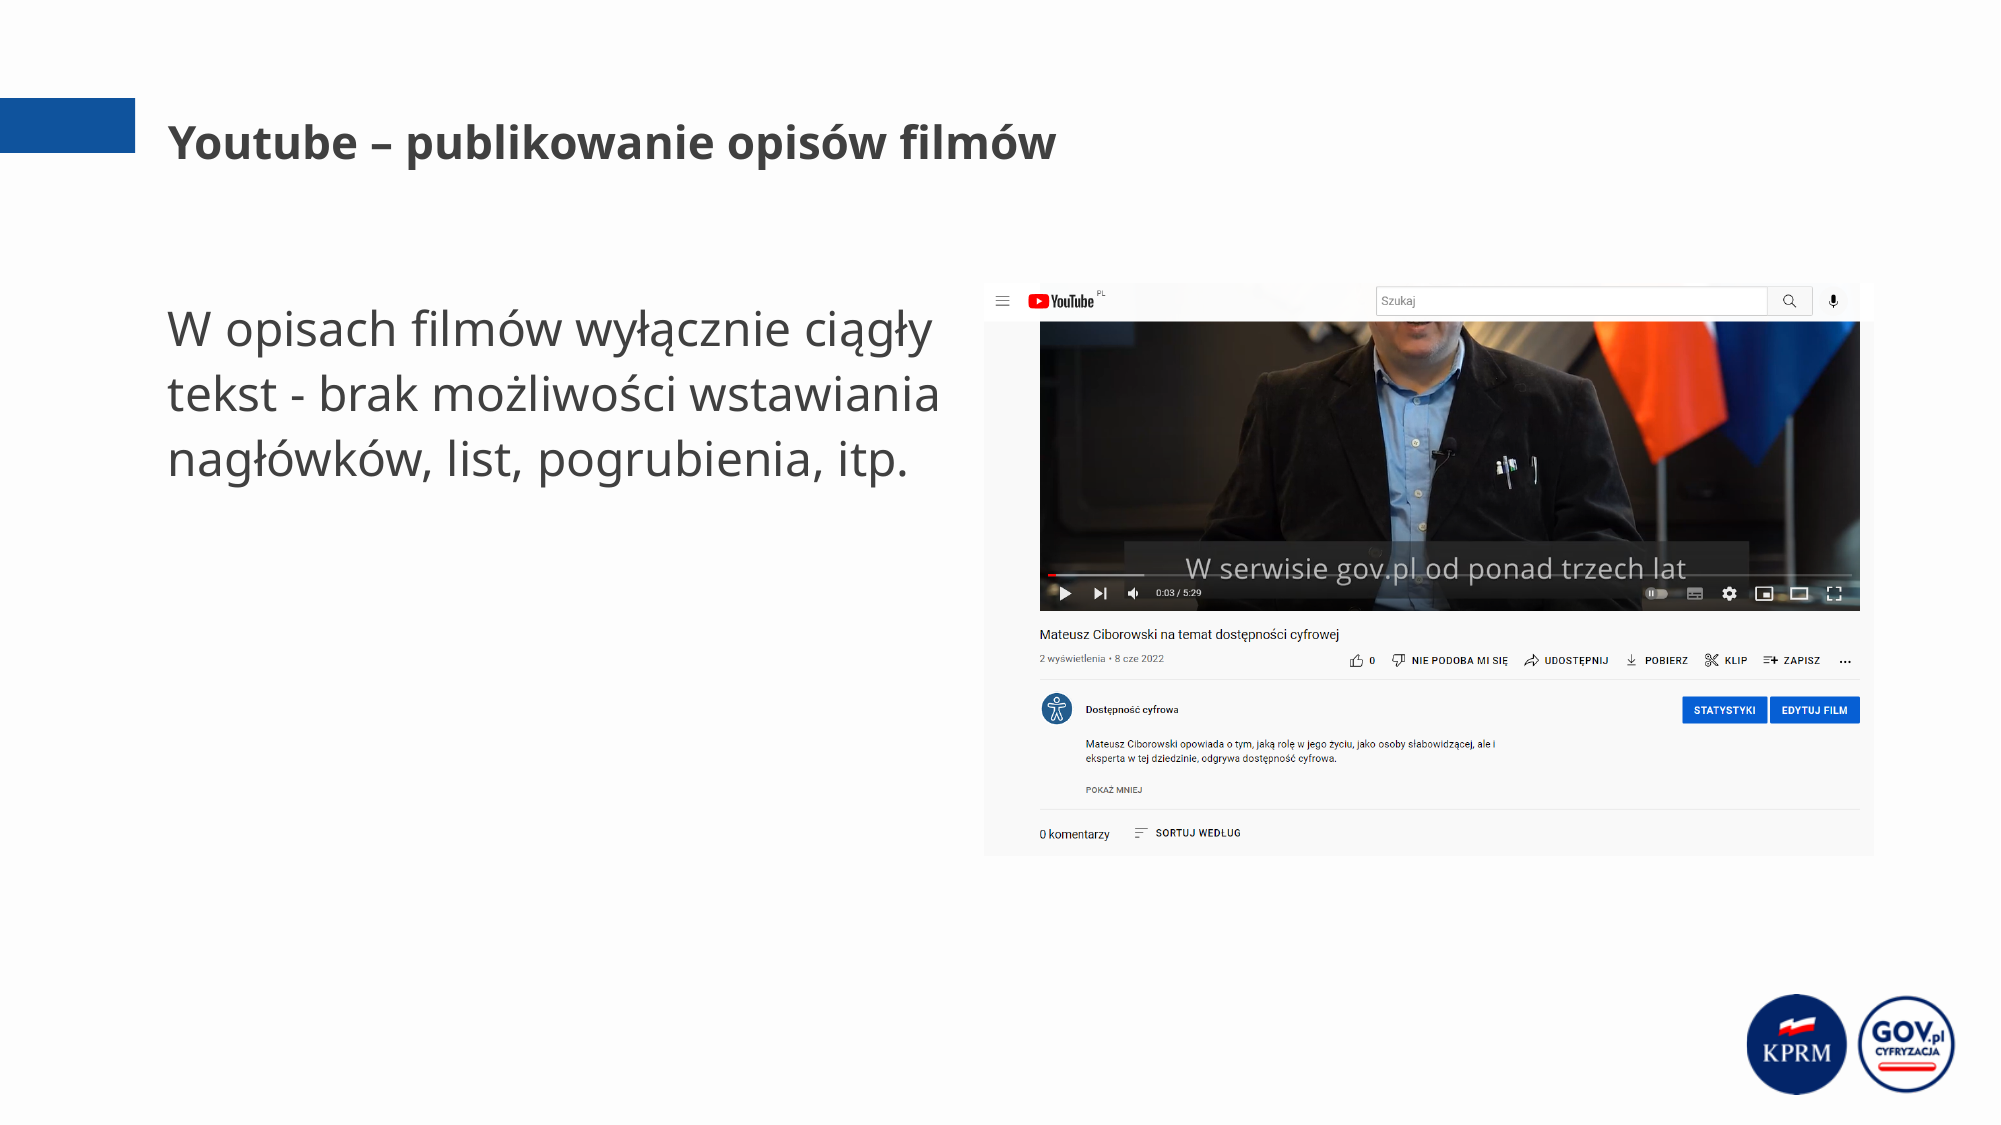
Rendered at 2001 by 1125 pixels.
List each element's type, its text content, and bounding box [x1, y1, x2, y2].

picture [984, 283, 1874, 856]
picture [1746, 986, 1965, 1103]
title Youtube – publikowanie opisów filmów [152, 98, 1886, 211]
list W opisach filmów wyłącznie ciągły tekst - brak możliwości wstawiania nagłówków, list, pogrubienia, itp. [152, 283, 971, 771]
